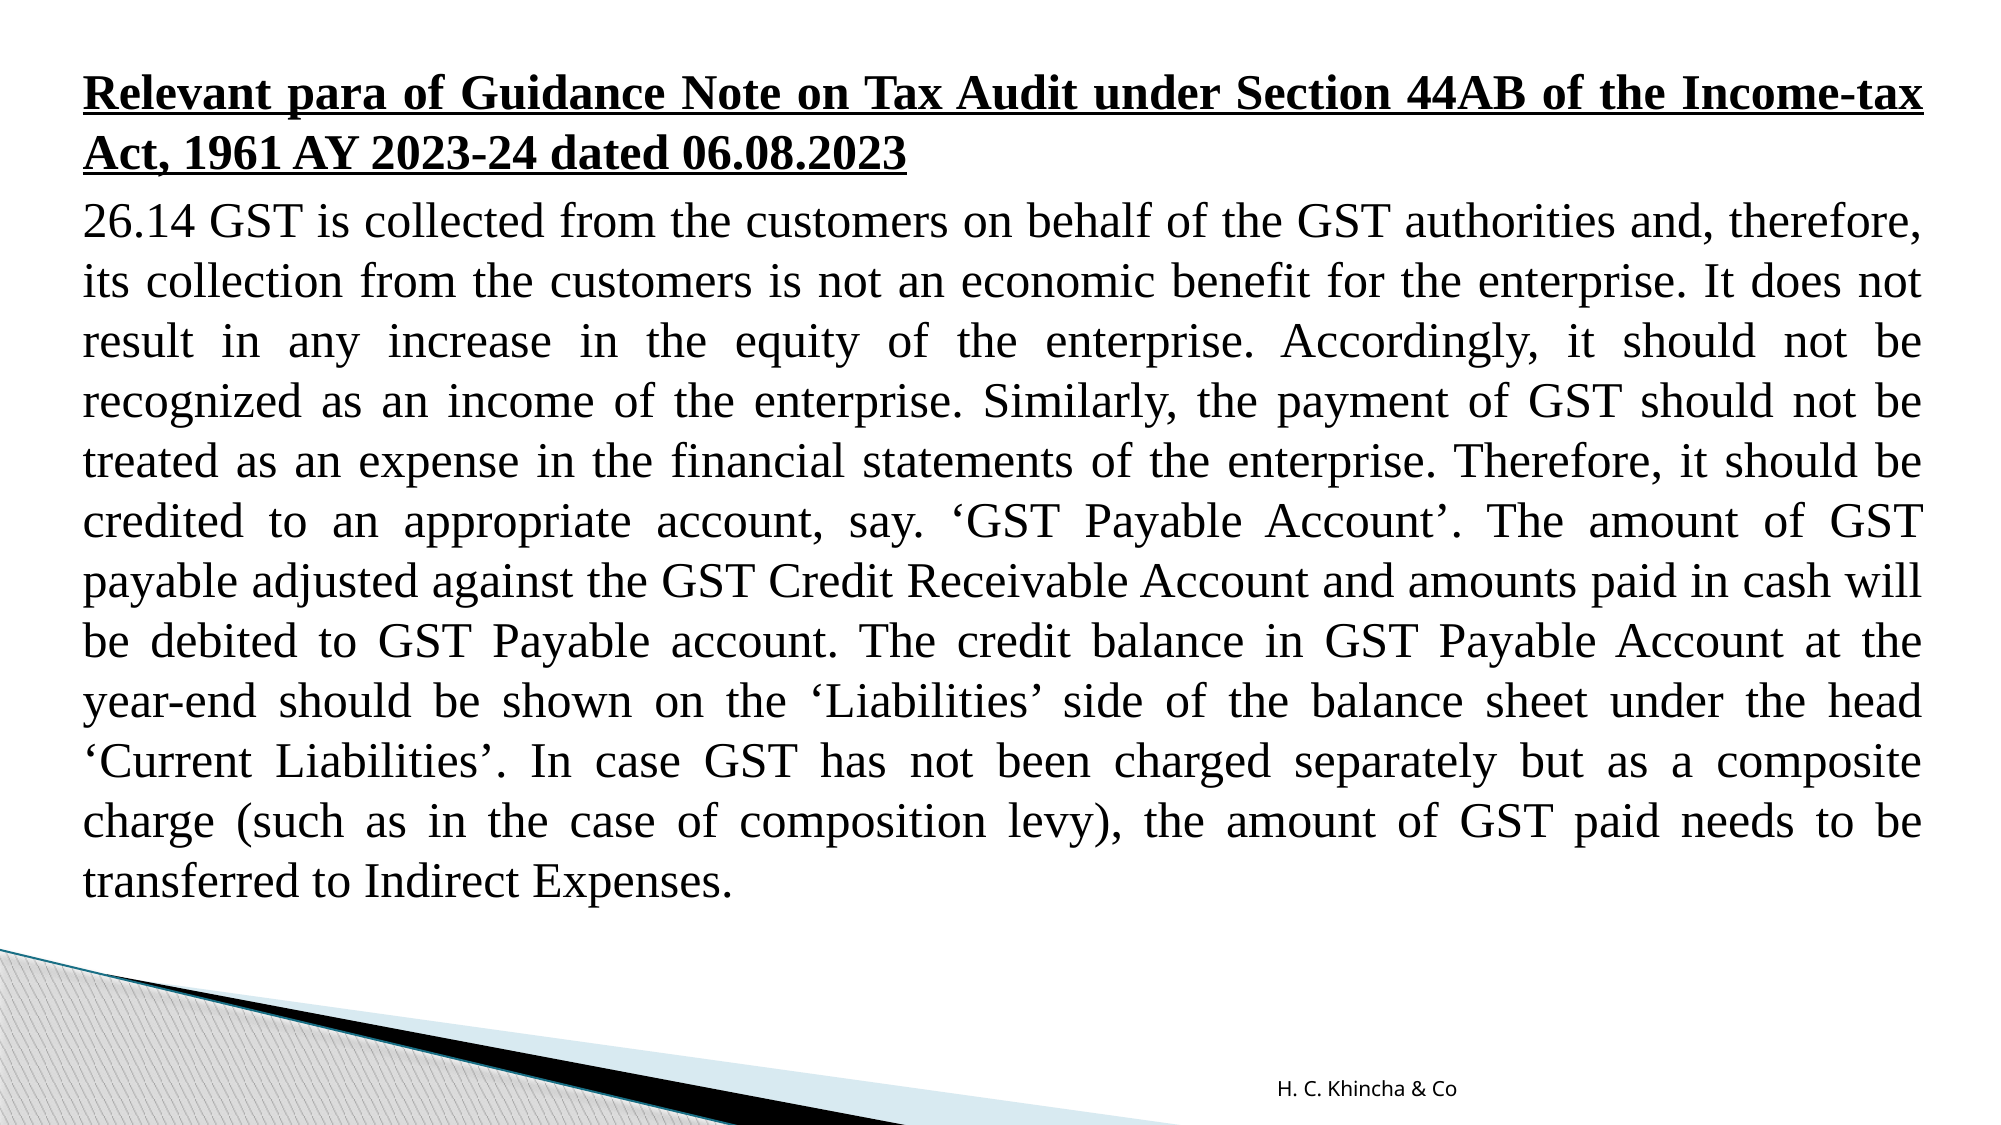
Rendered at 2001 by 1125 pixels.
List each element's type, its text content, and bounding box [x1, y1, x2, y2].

list Relevant para of Guidance Note on Tax Audit under Section 44AB of the Income-tax Act, 1961 AY 2023-24 dated 06.08.2023 26.14 GST is collected from the customers on behalf of the GST authorities and, therefore, its collection from the customers is not an economic benefit for the enterprise. It does not result in any increase in the equity of the enterprise. Accordingly, it should not be recognized as an income of the enterprise. Similarly, the payment of GST should not be treated as an expense in the financial statements of the enterprise. Therefore, it should be credited to an appropriate account, say. ‘GST Payable Account’. The amount of GST payable adjusted against the GST Credit Receivable Account and amounts paid in cash will be debited to GST Payable account. The credit balance in GST Payable Account at the year-end should be shown on the ‘Liabilities’ side of the balance sheet under the head ‘Current Liabilities’. In case GST has not been charged separately but as a composite charge (such as in the case of composition levy), the amount of GST paid needs to be transferred to Indirect Expenses. [67, 52, 1939, 1021]
footer H. C. Khincha & Co [957, 1051, 1473, 1112]
